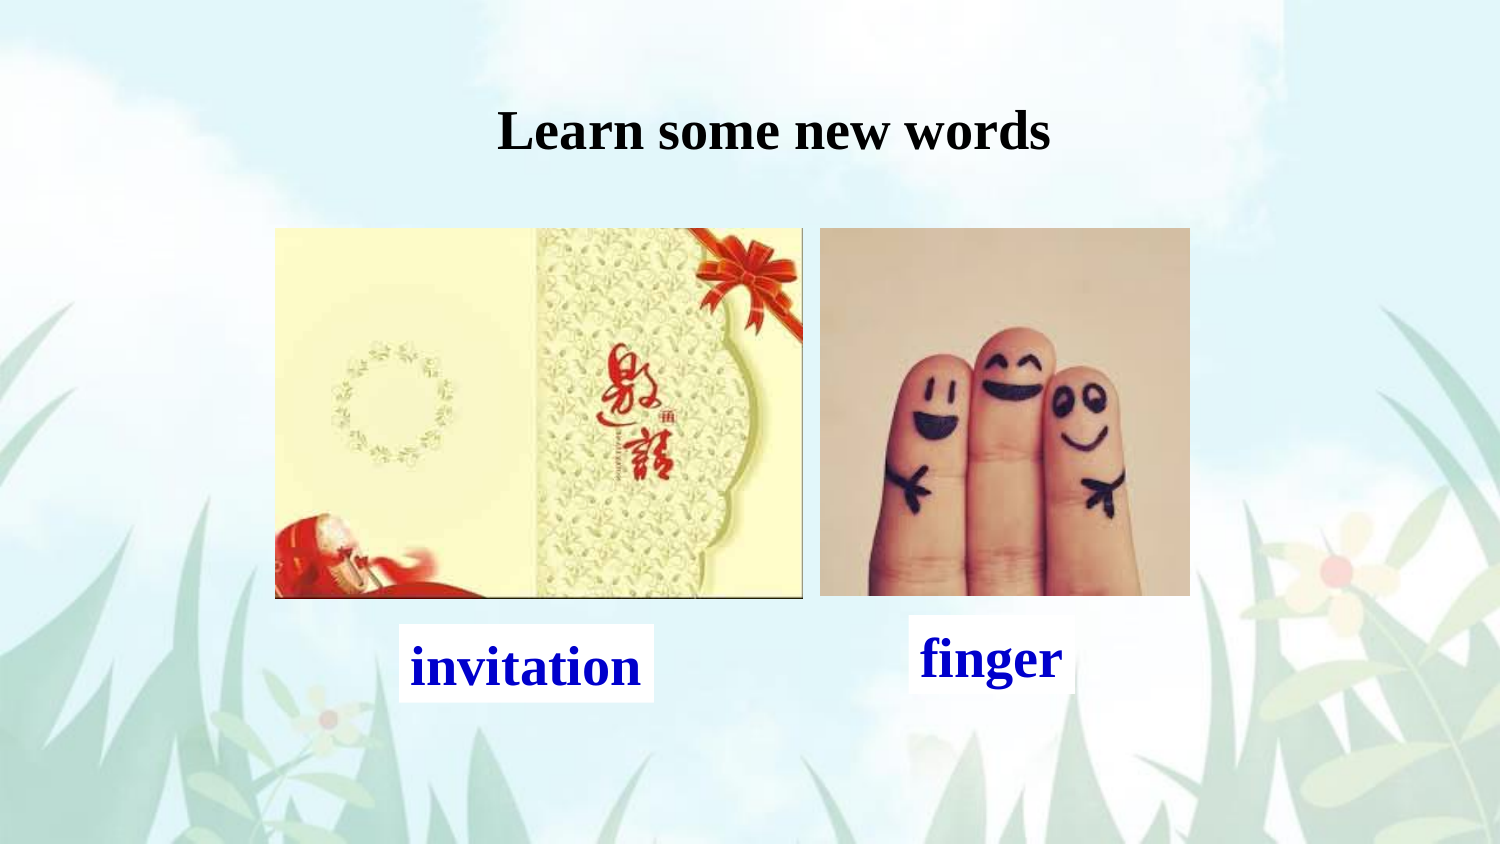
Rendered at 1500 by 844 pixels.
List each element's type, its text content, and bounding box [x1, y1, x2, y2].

text_box Learn some new words [486, 87, 1146, 167]
text_box invitation [399, 624, 654, 703]
text_box finger [908, 615, 1076, 694]
picture [0, 0, 1500, 844]
